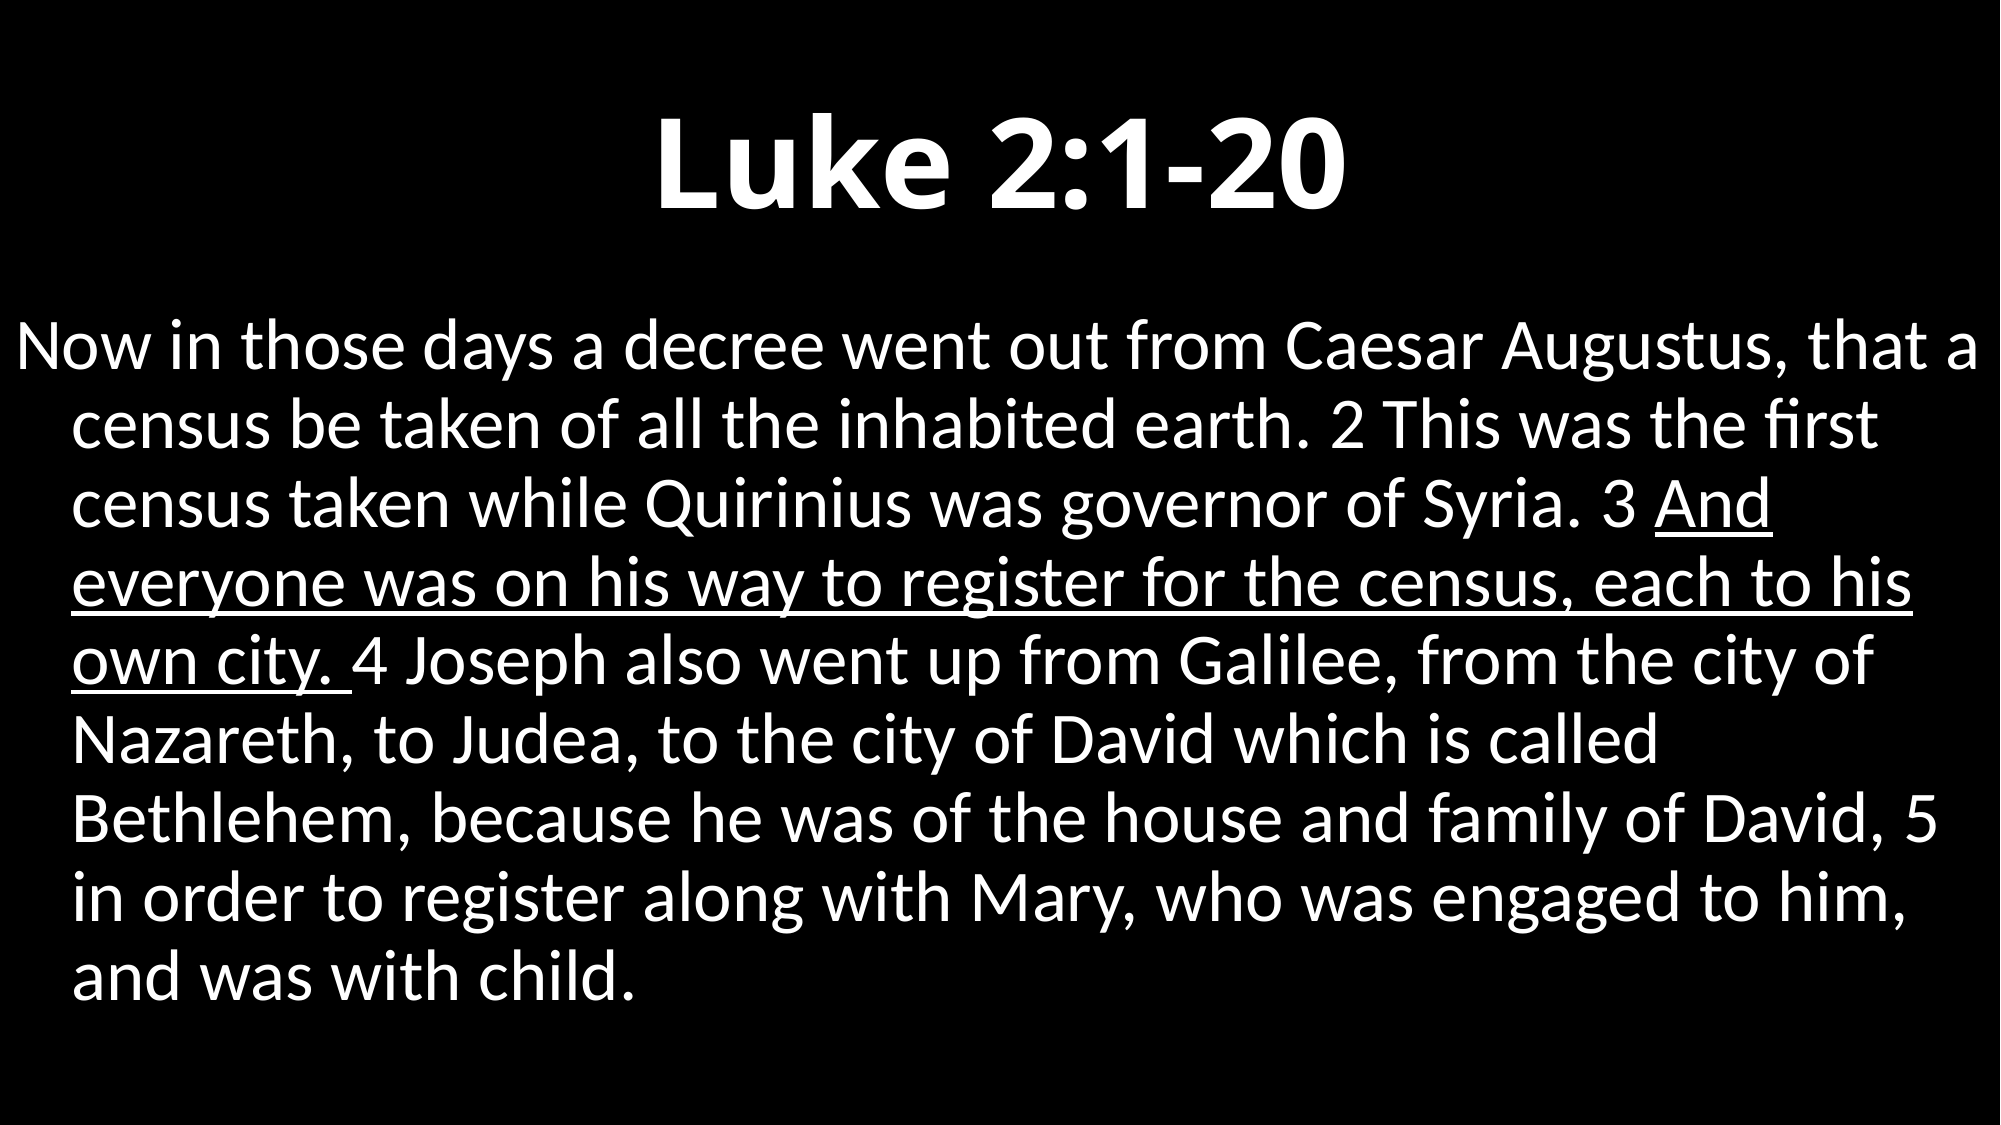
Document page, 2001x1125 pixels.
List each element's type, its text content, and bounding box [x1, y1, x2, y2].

title Luke 2:1-20 [137, 59, 1863, 278]
list Now in those days a decree went out from Caesar Augustus, that a census be taken of all the inhabited earth. 2 This was the first census taken while Quirinius was governor of Syria. 3 And everyone was on his way to register for the census, each to his own city. 4 Joseph also went up from Galilee, from the city of Nazareth, to Judea, to the city of David which is called Bethlehem, because he was of the house and family of David, 5 in order to register along with Mary, who was engaged to him, and was with child. [0, 299, 2000, 1112]
